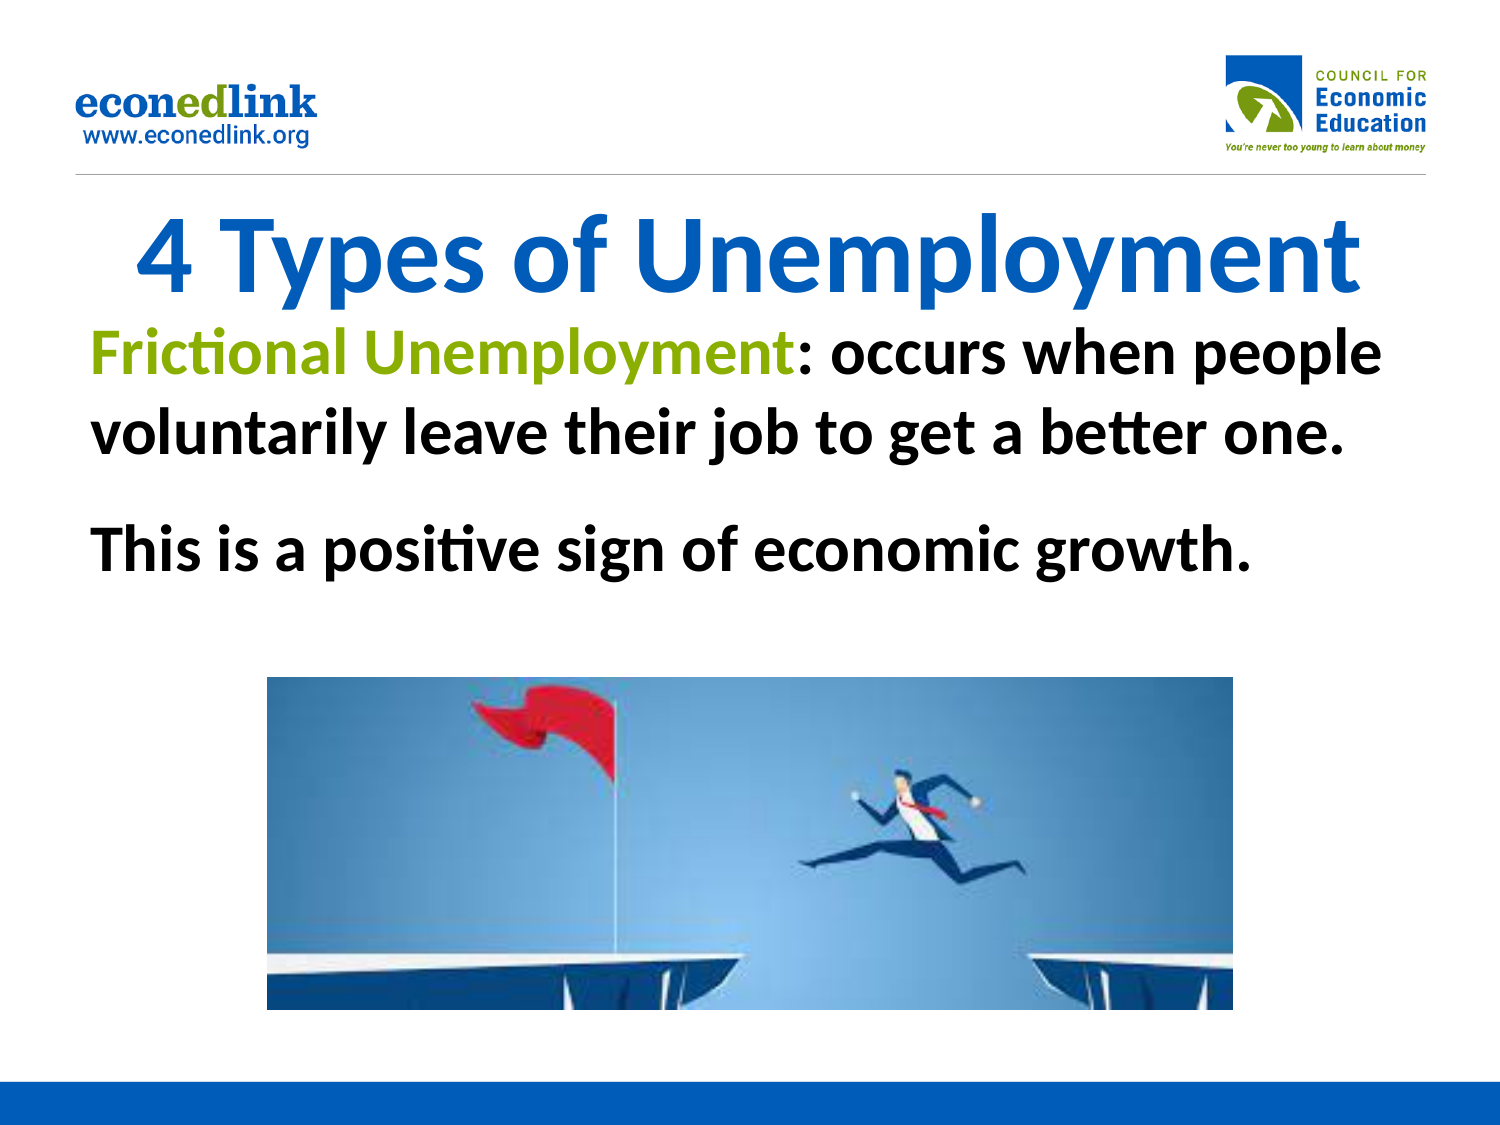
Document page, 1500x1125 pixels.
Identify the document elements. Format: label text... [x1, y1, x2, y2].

title 4 Types of Unemployment [75, 149, 1425, 299]
list Frictional Unemployment: occurs when people voluntarily leave their job to get a better one. This is a positive sign of economic growth. [75, 299, 1425, 1010]
picture [0, 0, 1500, 1125]
